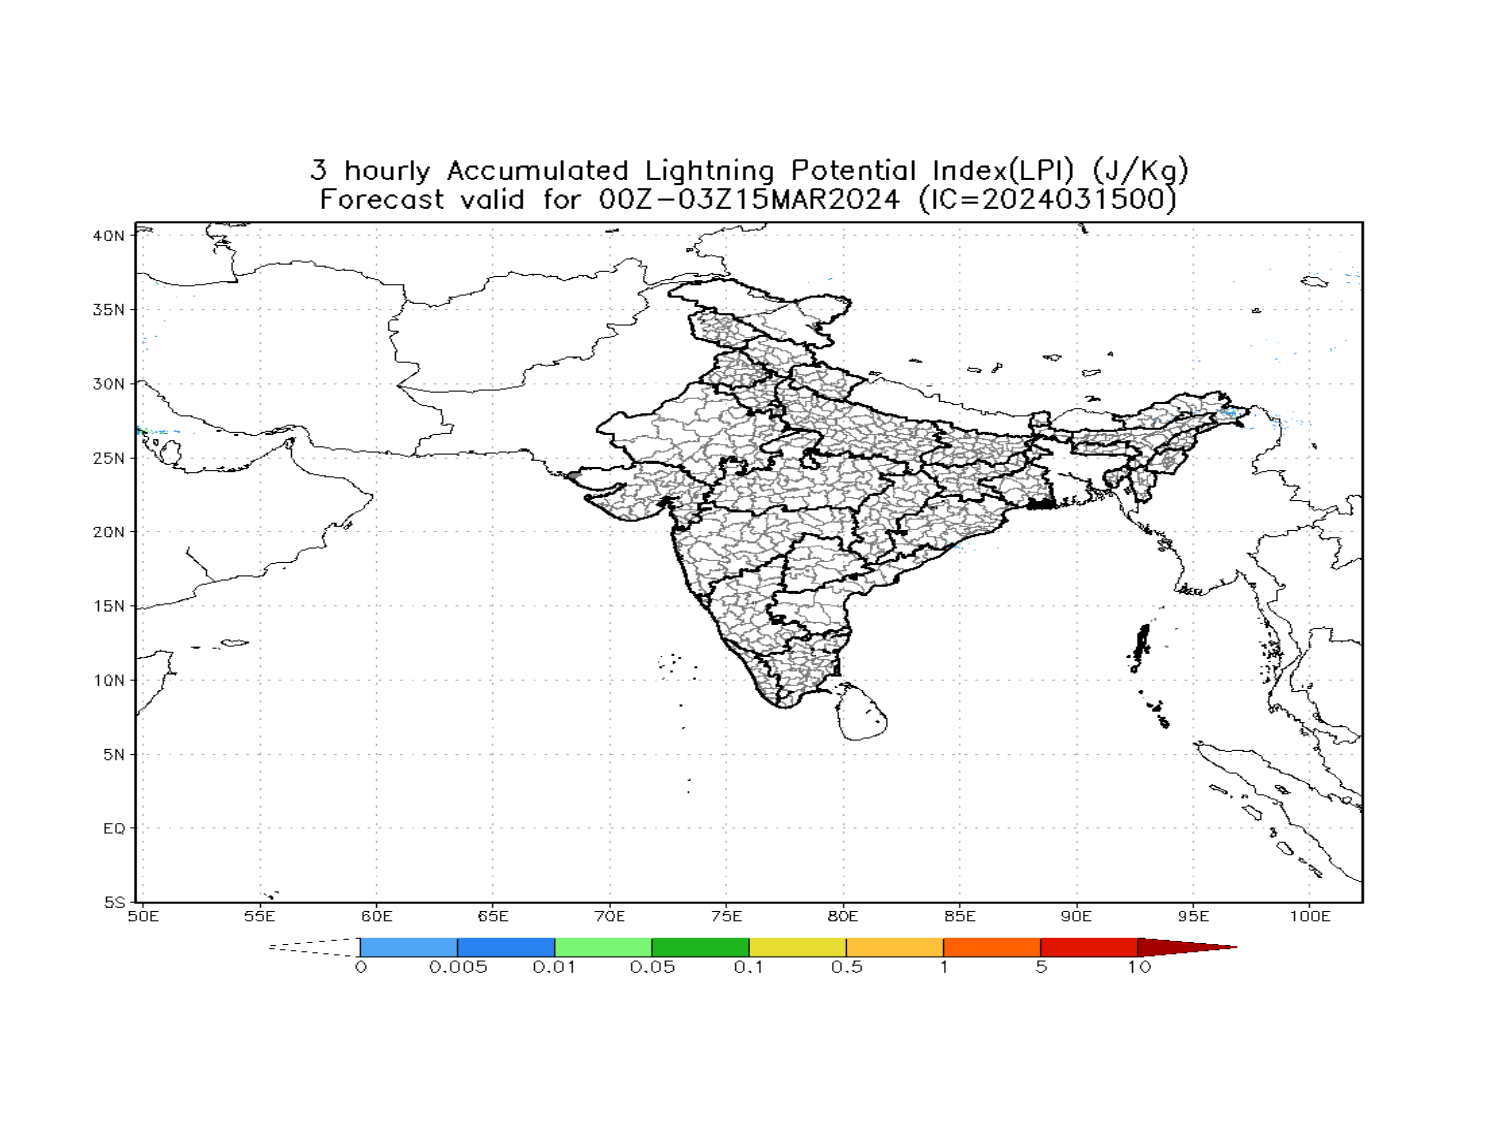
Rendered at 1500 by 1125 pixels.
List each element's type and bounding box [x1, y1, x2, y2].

picture [74, 149, 1426, 976]
